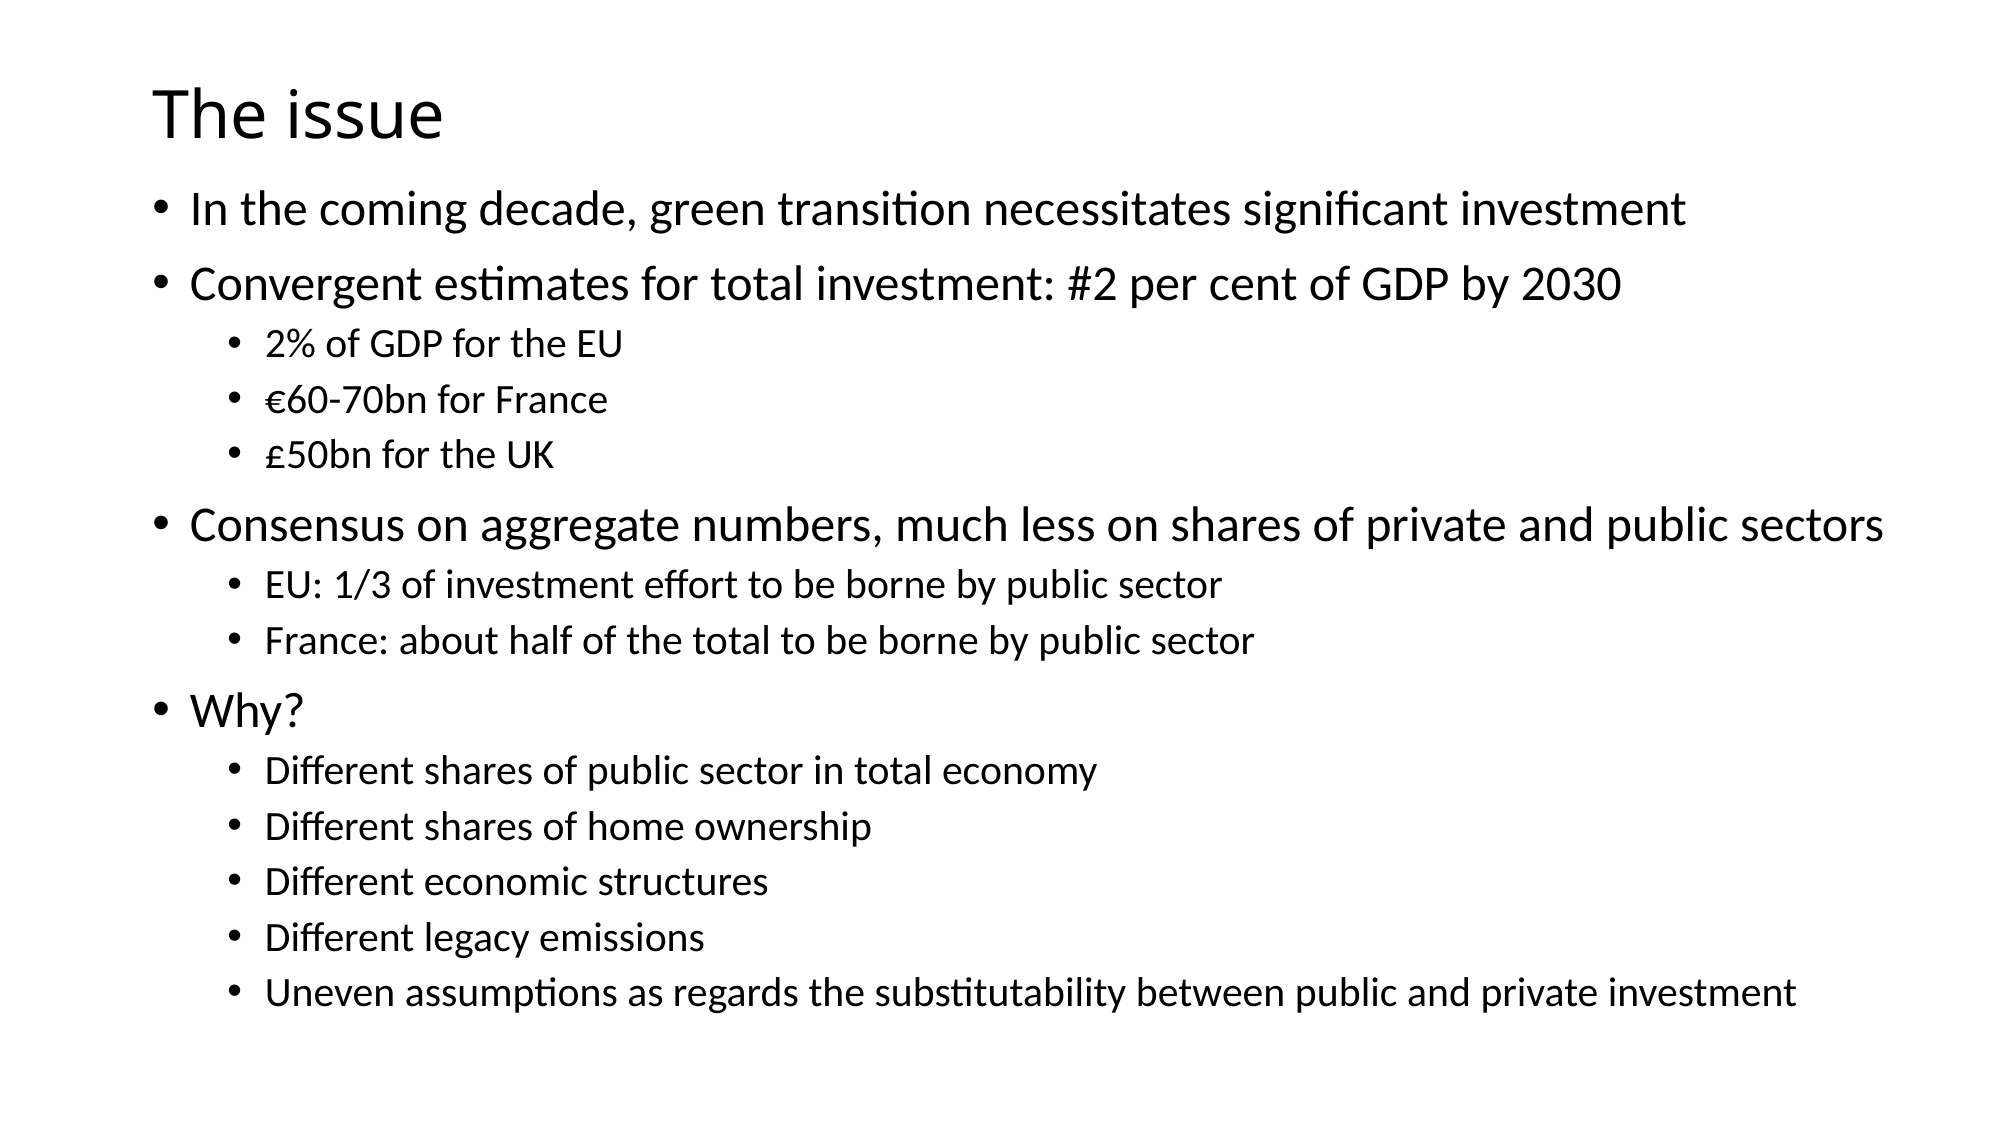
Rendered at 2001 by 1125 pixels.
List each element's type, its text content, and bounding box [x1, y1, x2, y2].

list In the coming decade, green transition necessitates significant investment Convergent estimates for total investment: #2 per cent of GDP by 2030 2% of GDP for the EU €60-70bn for France £50bn for the UK Consensus on aggregate numbers, much less on shares of private and public sectors EU: 1/3 of investment effort to be borne by public sector France: about half of the total to be borne by public sector Why? Different shares of public sector in total economy Different shares of home ownership Different economic structures Different legacy emissions Uneven assumptions as regards the substitutability between public and private investment [137, 174, 1915, 1083]
title The issue [137, 59, 1863, 174]
